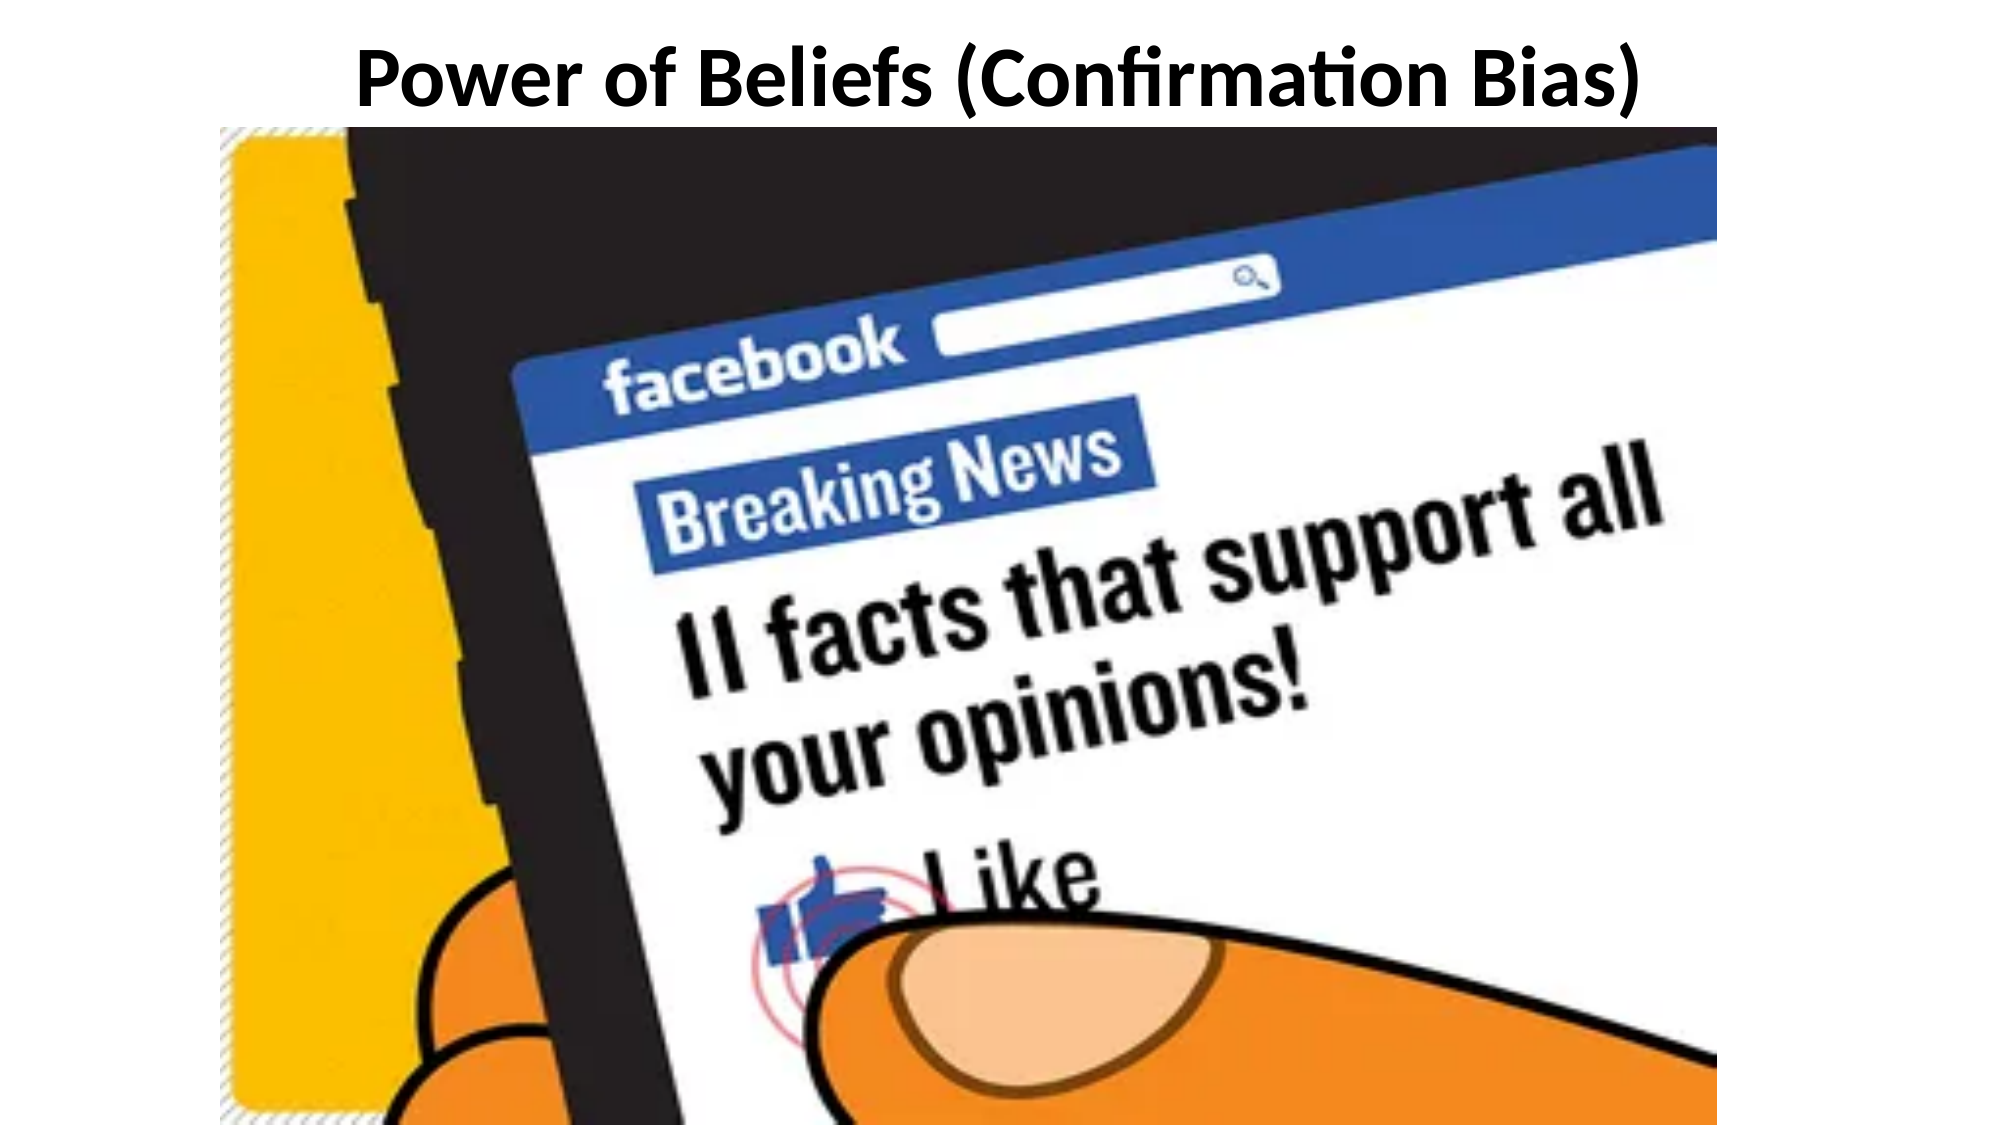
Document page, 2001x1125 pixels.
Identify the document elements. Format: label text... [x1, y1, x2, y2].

text_box Power of Beliefs (Confirmation Bias) [230, 0, 1770, 279]
picture [219, 127, 1717, 1125]
